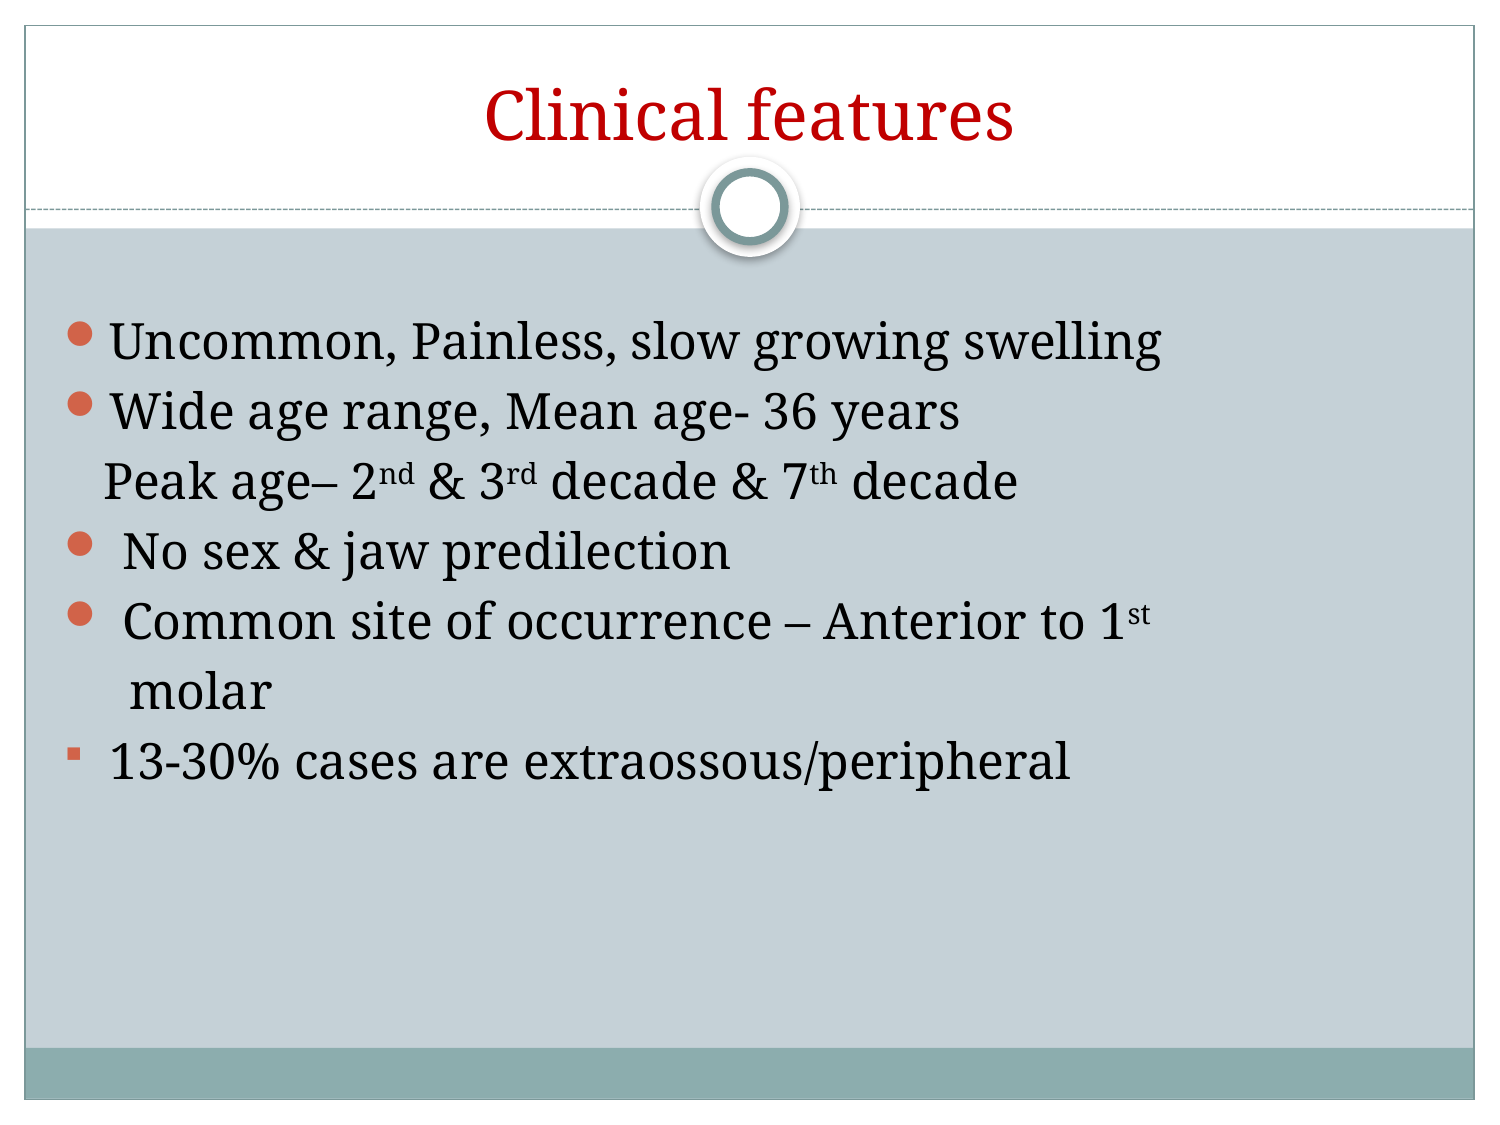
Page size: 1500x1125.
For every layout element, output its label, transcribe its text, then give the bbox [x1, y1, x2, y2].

title Clinical features [49, 37, 1450, 162]
list Uncommon, Painless, slow growing swelling Wide age range, Mean age- 36 years Peak age– 2nd & 3rd decade & 7th decade No sex & jaw predilection Common site of occurrence – Anterior to 1st molar 13-30% cases are extraossous/peripheral [49, 212, 1445, 963]
